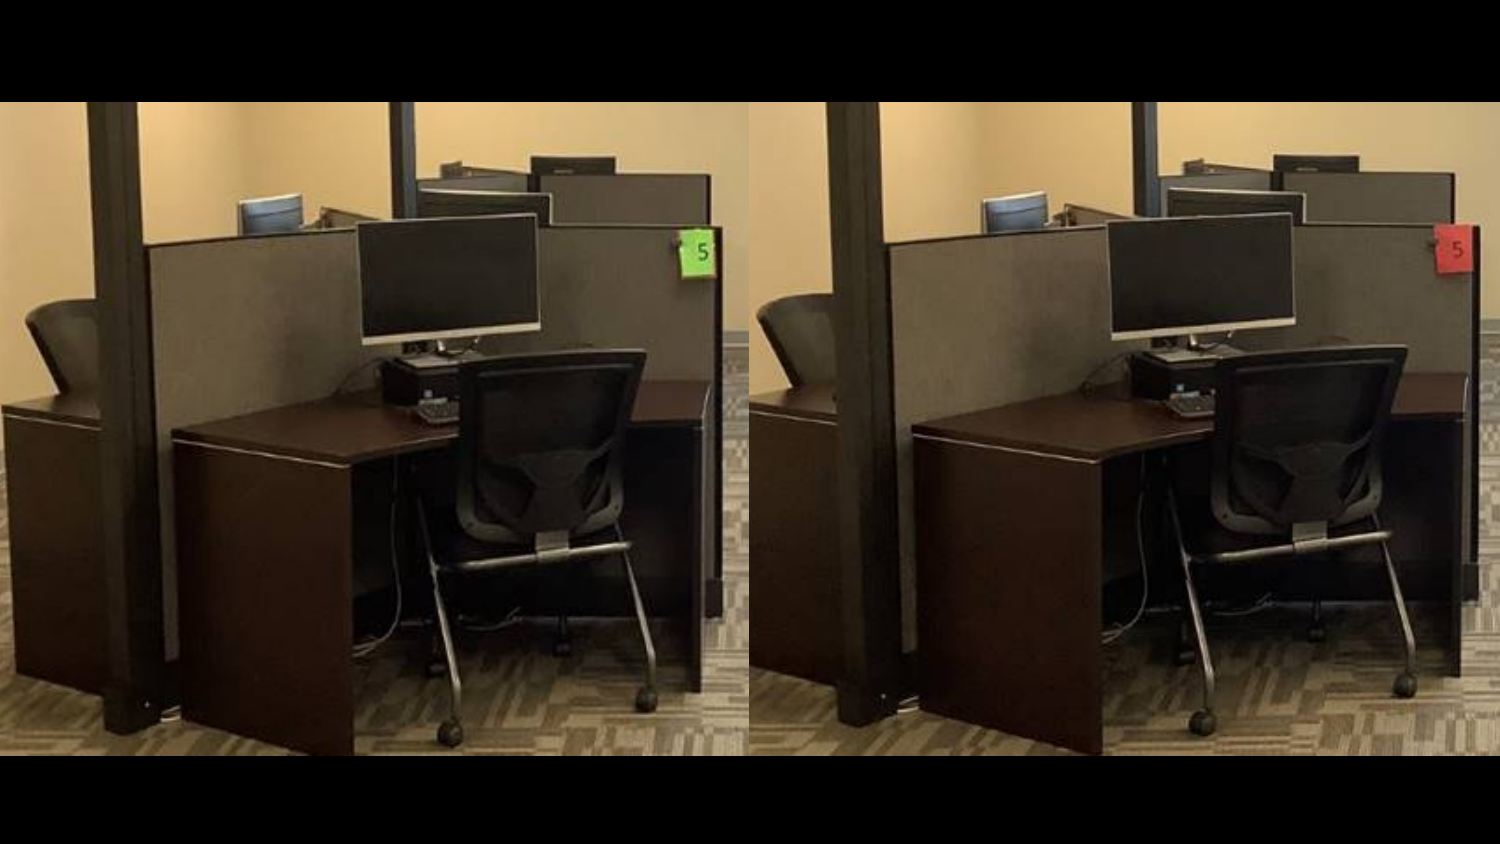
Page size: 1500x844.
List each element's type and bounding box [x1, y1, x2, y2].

picture [0, 102, 1500, 756]
